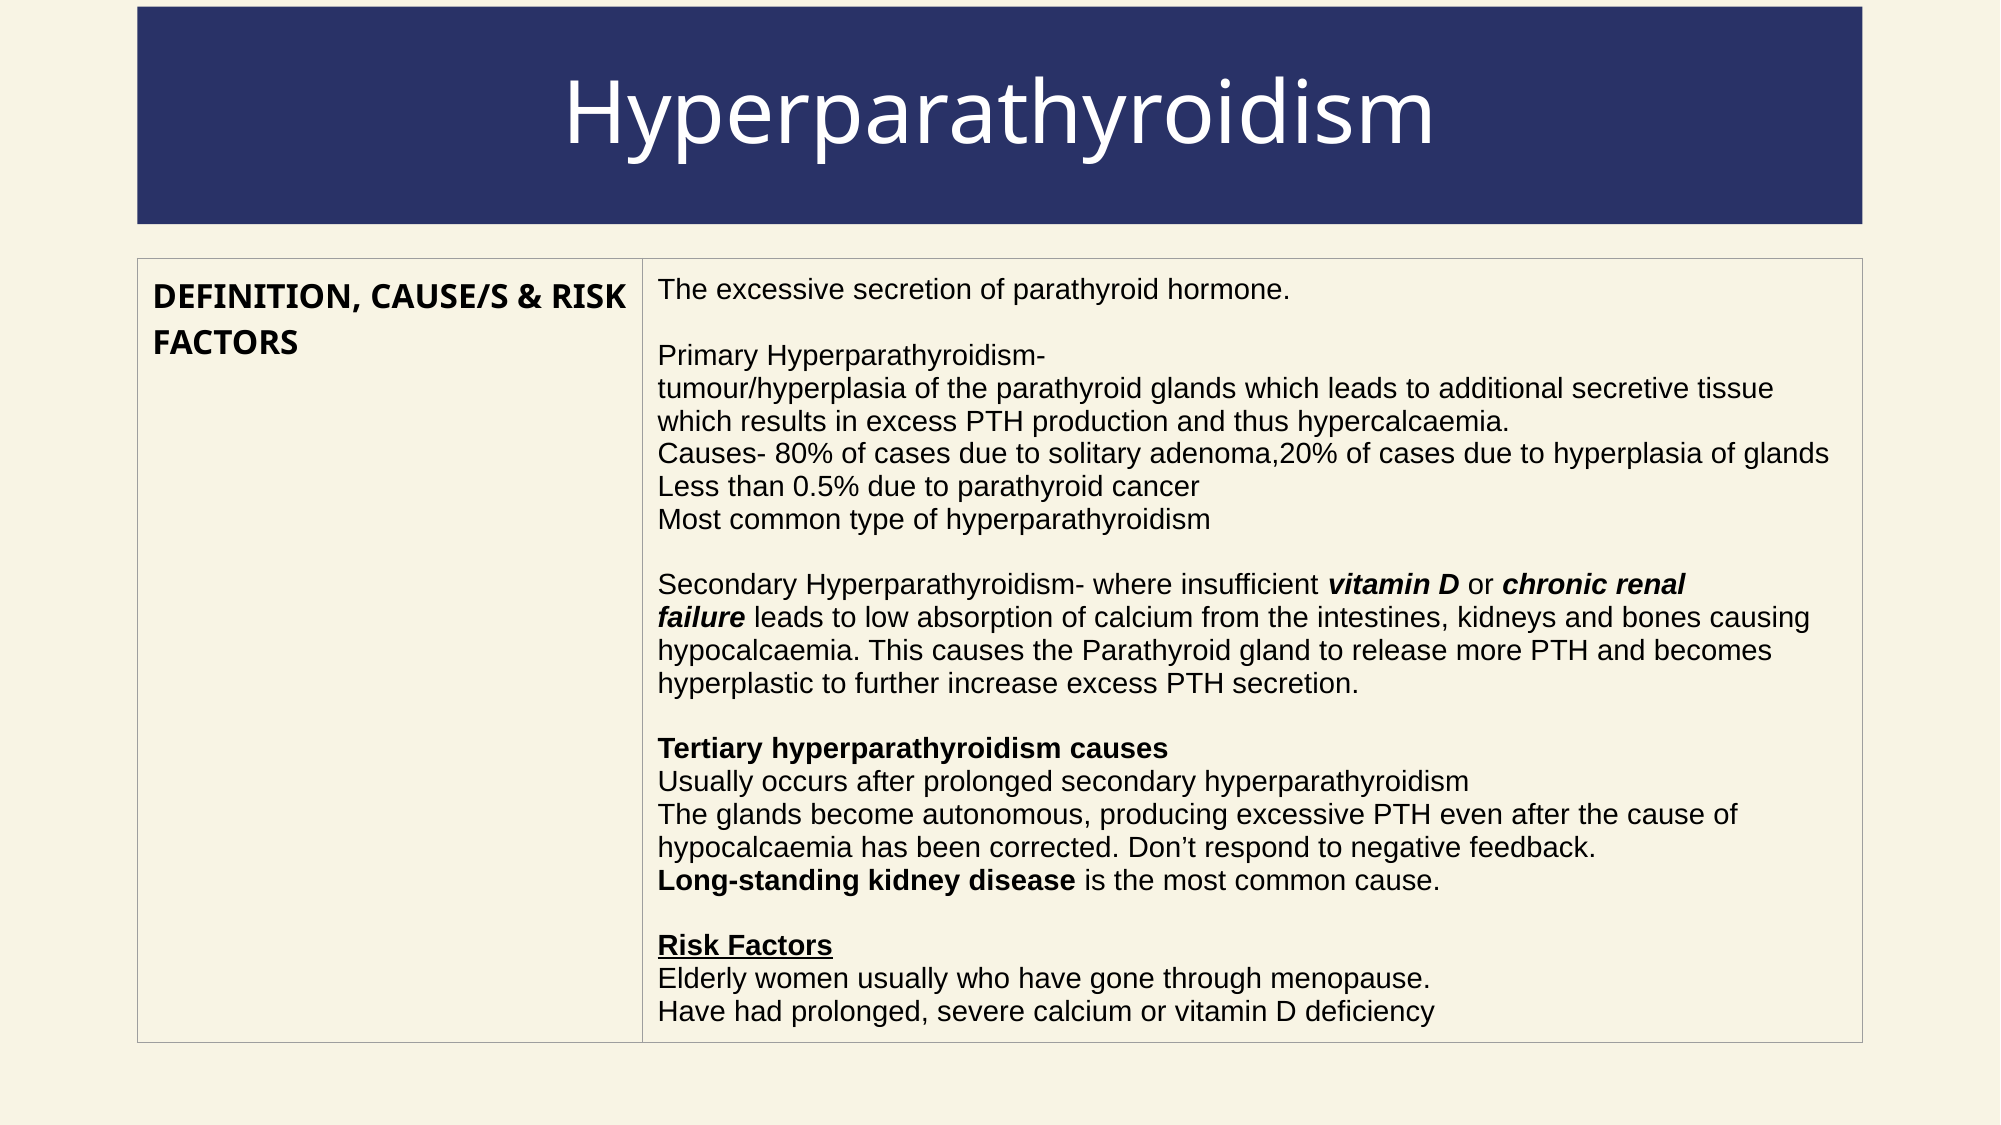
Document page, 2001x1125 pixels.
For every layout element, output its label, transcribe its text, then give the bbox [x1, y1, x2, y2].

table_header DEFINITION, CAUSE/S & RISK FACTORS [138, 259, 642, 1042]
title Hyperparathyroidism [137, 6, 1863, 225]
table_header The excessive secretion of parathyroid hormone. Primary Hyperparathyroidism- tumour/hyperplasia of the parathyroid glands which leads to additional secretive tissue which results in excess PTH production and thus hypercalcaemia. Causes- 80% of cases due to solitary adenoma,20% of cases due to hyperplasia of glands Less than 0.5% due to parathyroid cancer Most common type of hyperparathyroidism Secondary Hyperparathyroidism- where insufficient vitamin D or chronic renal failure leads to low absorption of calcium from the intestines, kidneys and bones causing hypocalcaemia. This causes the Parathyroid gland to release more PTH and becomes hyperplastic to further increase excess PTH secretion. Tertiary hyperparathyroidism causes Usually occurs after prolonged secondary hyperparathyroidism The glands become autonomous, producing excessive PTH even after the cause of hypocalcaemia has been corrected. Don’t respond to negative feedback. Long-standing kidney disease is the most common cause. Risk Factors Elderly women usually who have gone through menopause. Have had prolonged, severe calcium or vitamin D deficiency [643, 259, 1862, 1042]
